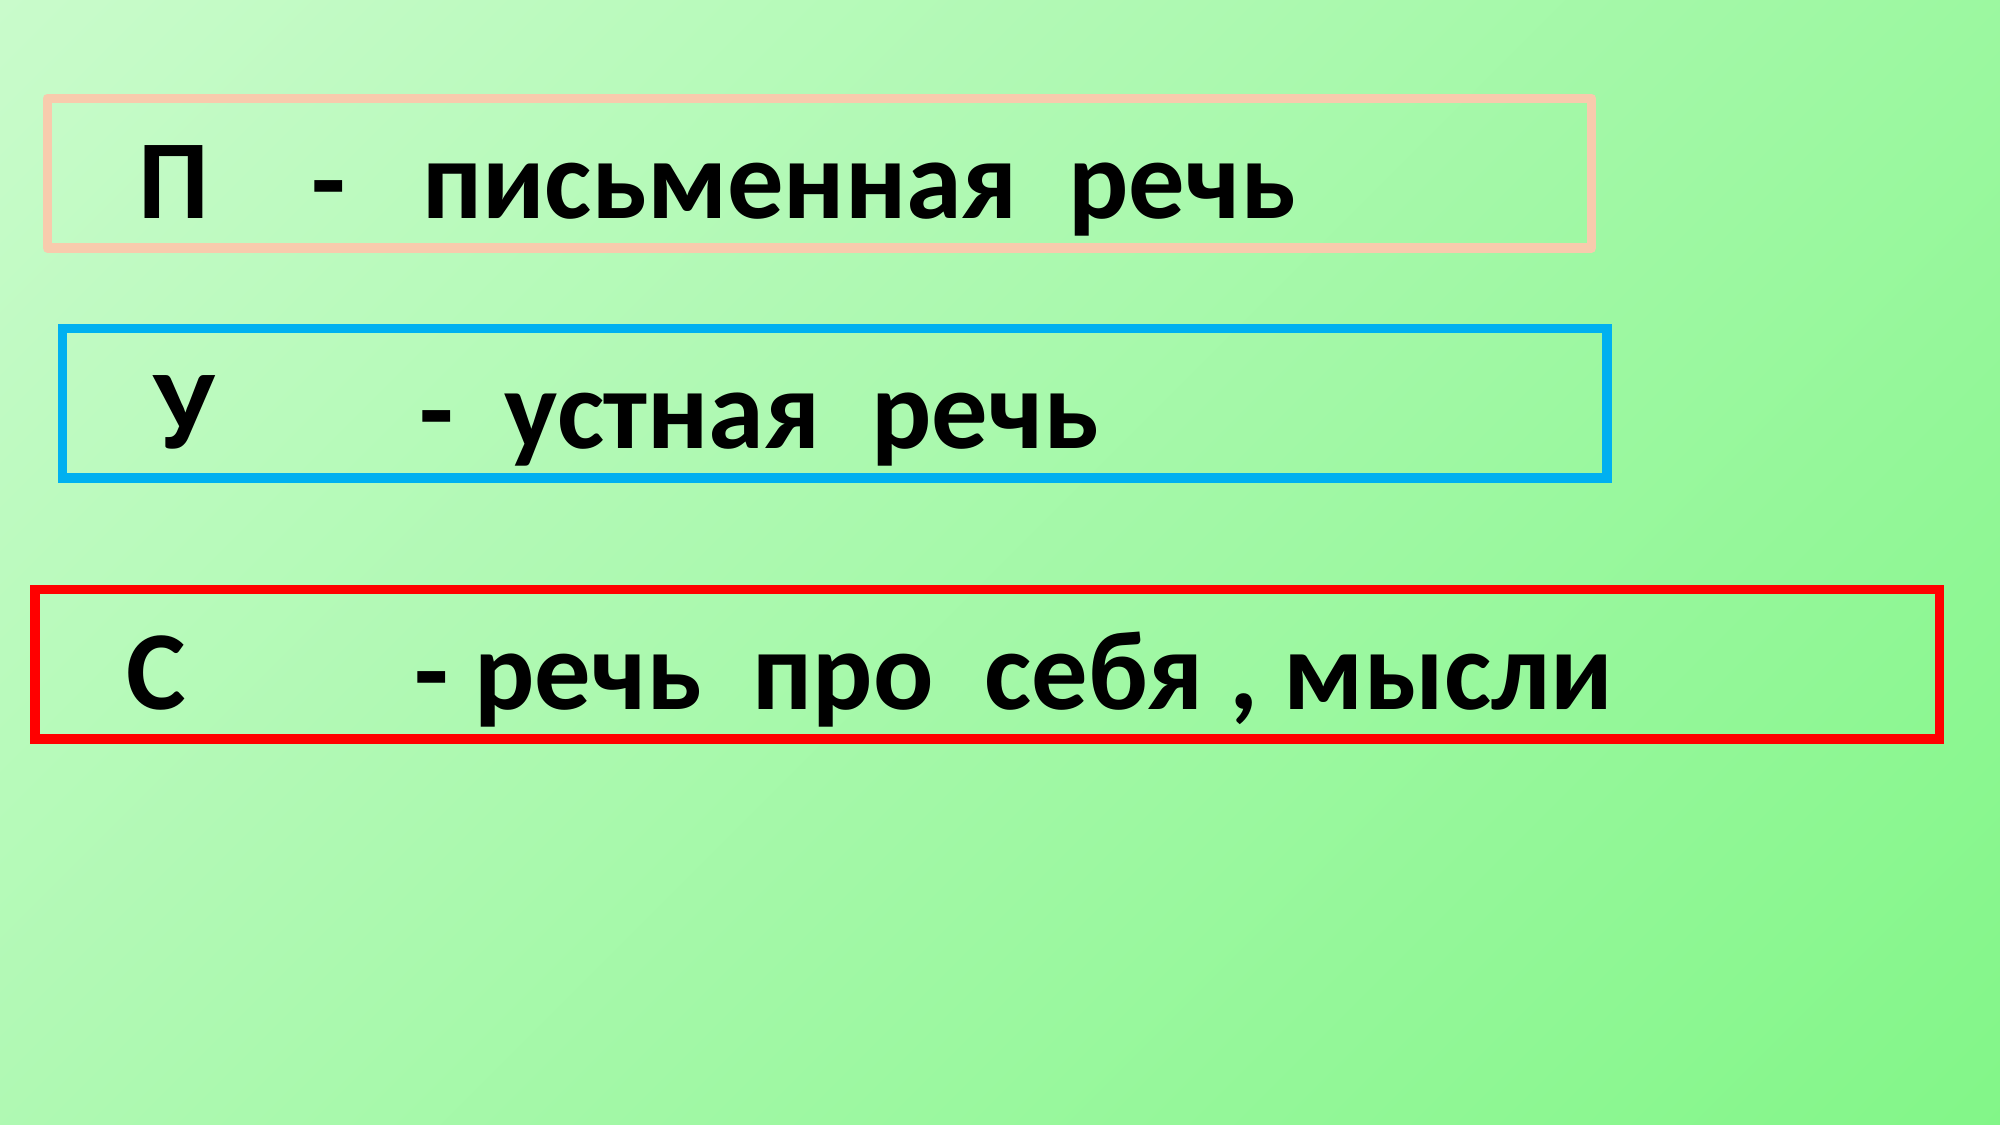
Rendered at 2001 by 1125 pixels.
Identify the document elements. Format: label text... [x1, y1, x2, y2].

text_box У - устная речь [62, 328, 1607, 479]
text_box П - письменная речь [47, 98, 1592, 249]
text_box С - речь про себя , мысли [34, 589, 1940, 739]
